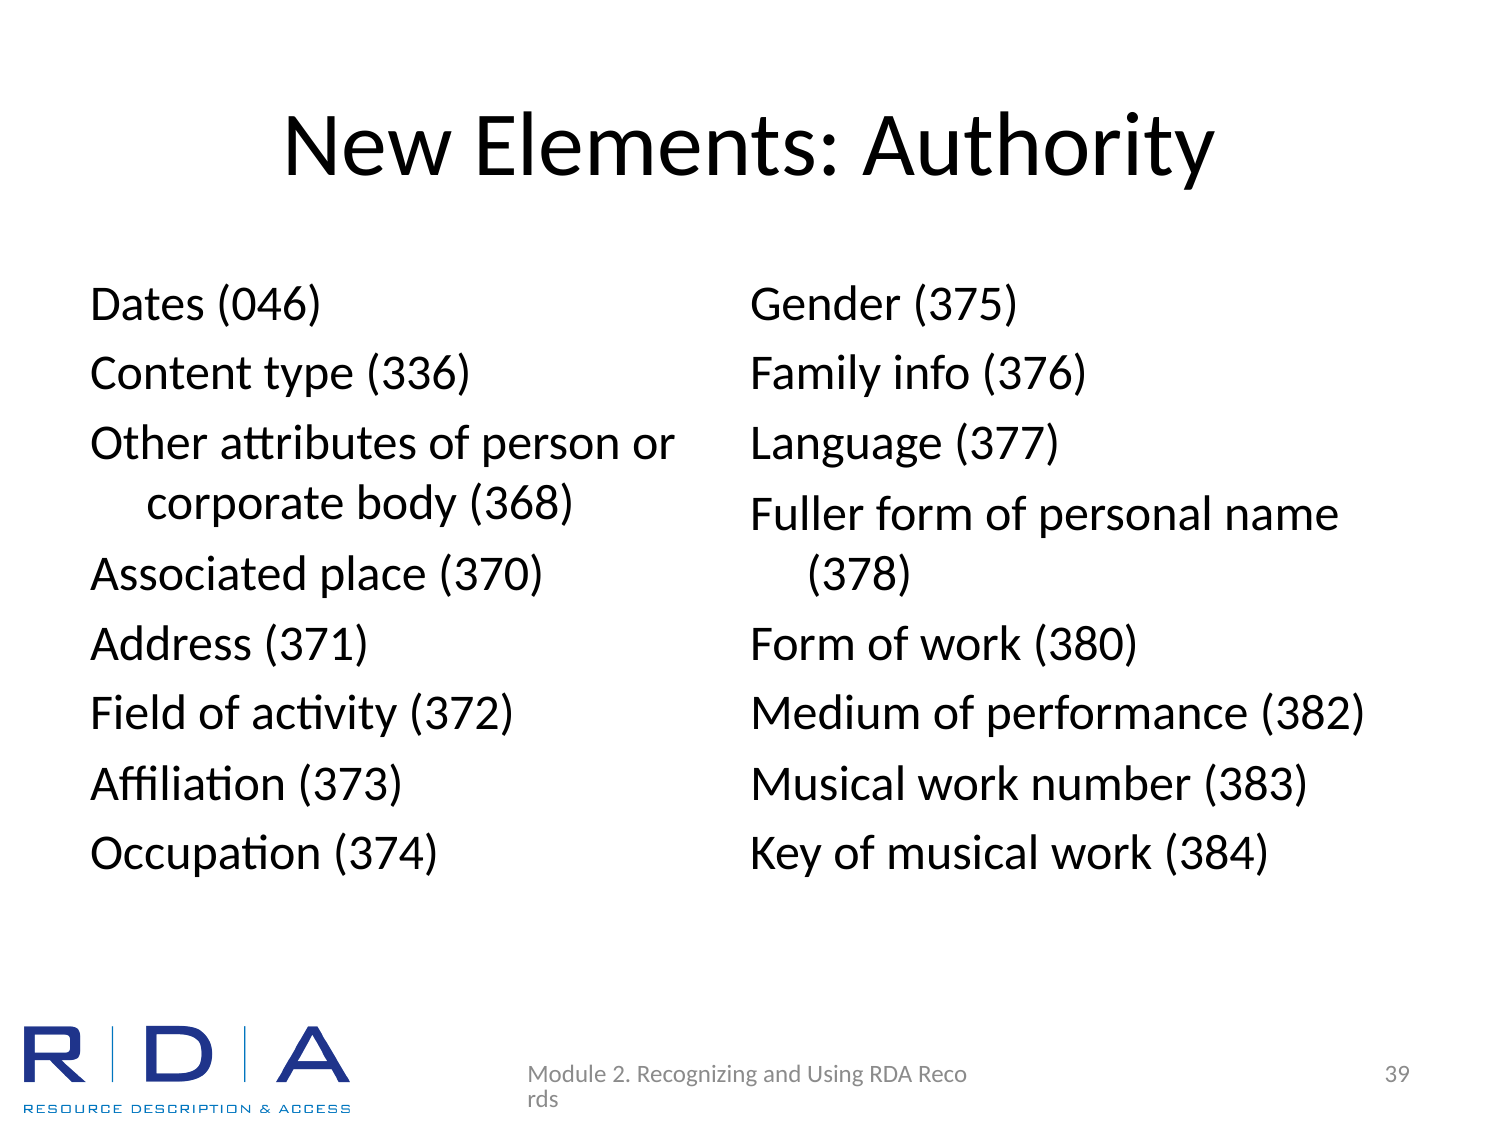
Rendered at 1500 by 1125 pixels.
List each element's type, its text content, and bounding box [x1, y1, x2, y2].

list Dates (046) Content type (336) Other attributes of person or corporate body (368) Associated place (370) Address (371) Field of activity (372) Affiliation (373) Occupation (374) Gender (375) Family info (376) Language (377) Fuller form of personal name (378) Form of work (380) Medium of performance (382) Musical work number (383) Key of musical work (384) [75, 262, 1425, 1005]
picture [24, 1022, 350, 1113]
footer Module 2. Recognizing and Using RDA Records [512, 1042, 988, 1103]
slide_number 39 [1074, 1042, 1425, 1103]
title New Elements: Authority [75, 45, 1425, 233]
